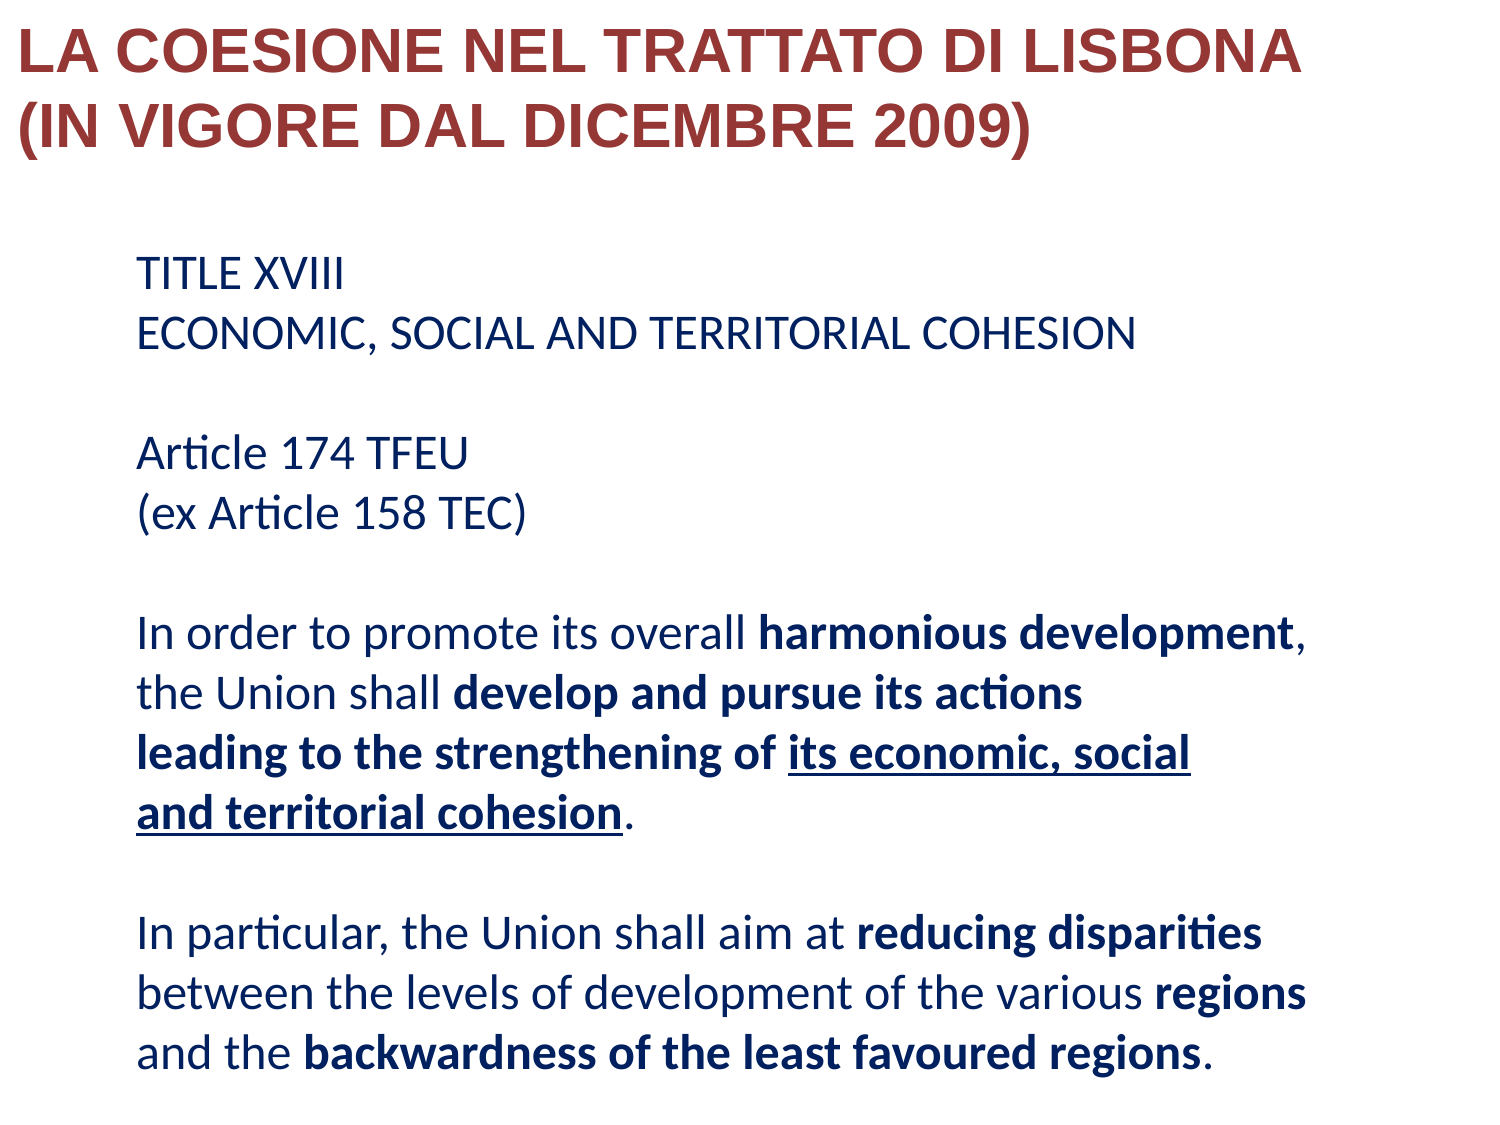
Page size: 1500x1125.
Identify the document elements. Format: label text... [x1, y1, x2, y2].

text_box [17, 34, 1500, 200]
list TITLE XVIII ECONOMIC, SOCIAL AND TERRITORIAL COHESION Article 174 TFEU (ex Article 158 TEC) In order to promote its overall harmonious development, the Union shall develop and pursue its actions leading to the strengthening of its economic, social and territorial cohesion. In particular, the Union shall aim at reducing disparities between the levels of development of the various regions and the backwardness of the least favoured regions. [64, 231, 1416, 1079]
